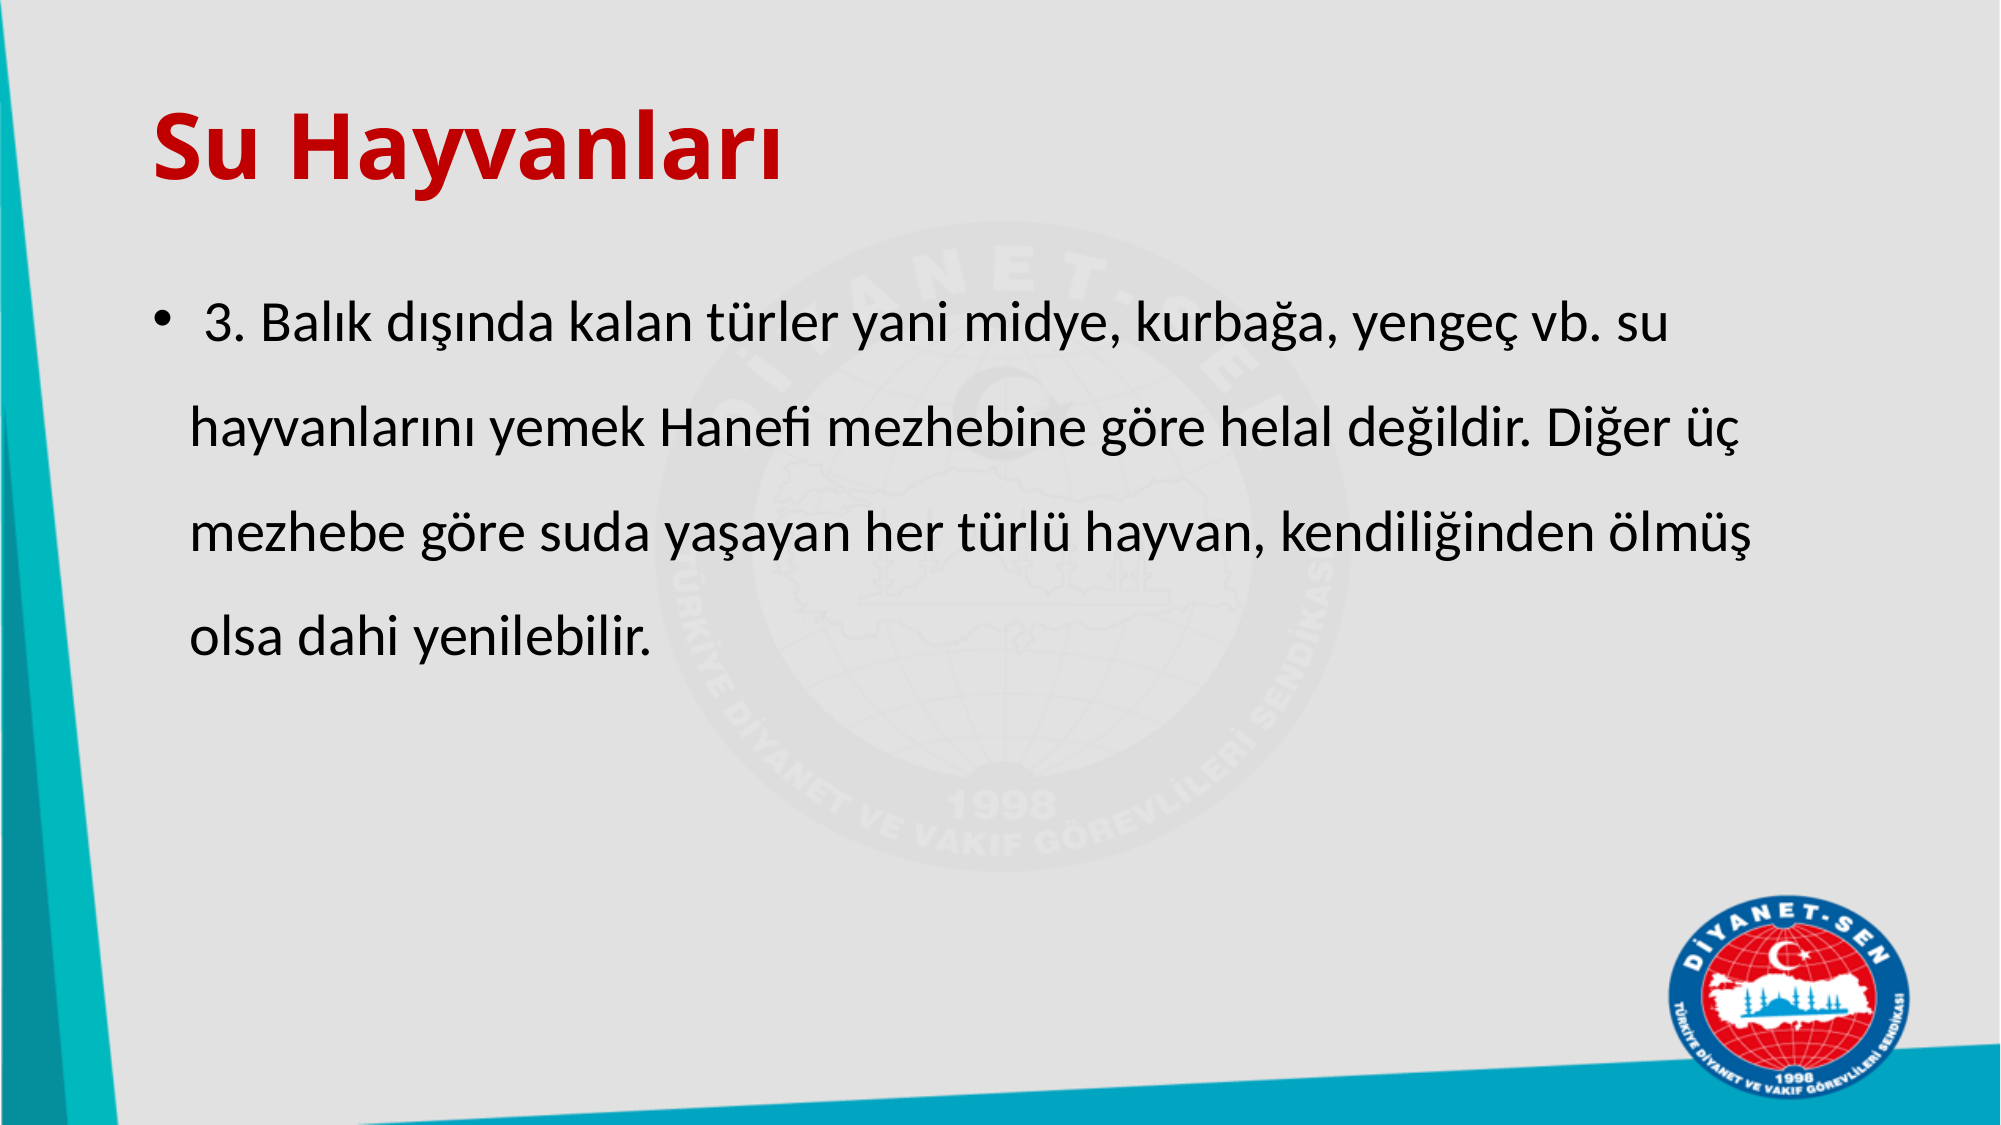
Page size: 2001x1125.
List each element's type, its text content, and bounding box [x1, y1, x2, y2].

picture [0, 0, 2001, 1125]
title Su Hayvanları [137, 59, 1863, 240]
list 3. Balık dışında kalan türler yani midye, kurbağa, yengeç vb. su hayvanlarını yemek Hanefi mezhebine göre helal değildir. Diğer üç mezhebe göre suda yaşayan her türlü hayvan, kendiliğinden ölmüş olsa dahi yenilebilir. [137, 240, 1863, 1014]
